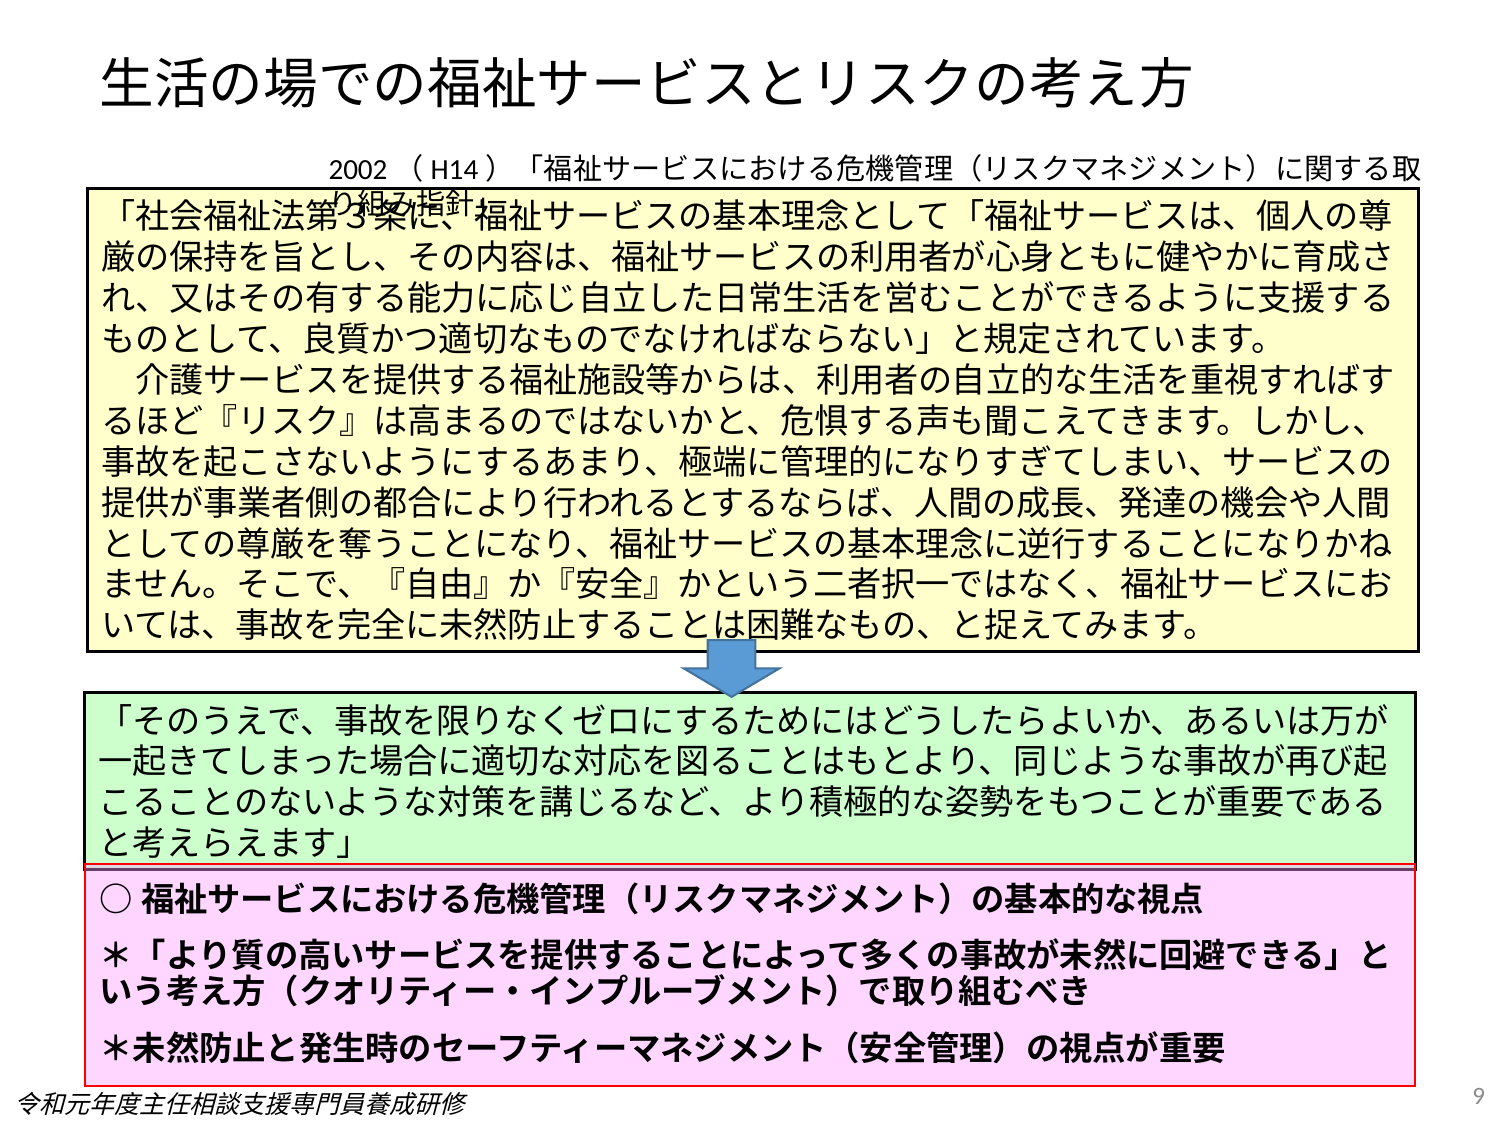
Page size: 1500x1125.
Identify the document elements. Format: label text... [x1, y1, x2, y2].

text_box 「そのうえで、事故を限りなくゼロにするためにはどうしたらよいか、あるいは万が一起きてしまった場合に適切な対応を図ることはもとより、同じような事故が再び起こることのないような対策を講じるなど、より積極的な姿勢をもつことが重要であると考えらえます」 [84, 692, 1416, 863]
footer 令和元年度主任相談支援専門員養成研修 [0, 1081, 507, 1125]
title 生活の場での福祉サービスとリスクの考え方 [84, 29, 1379, 143]
text_box ○福祉サービスにおける危機管理（リスクマネジメント）の基本的な視点 ＊「より質の高いサービスを提供することによって多くの事故が未然に回避できる」という考え方（クオリティー・インプルーブメント）で取り組むべき ＊未然防止と発生時のセーフティーマネジメント（安全管理）の視点が重要 [84, 863, 1416, 1087]
text_box 2002（H14）「福祉サービスにおける危機管理（リスクマネジメント）に関する取り組み指針」 [313, 142, 1447, 228]
slide_number 9 [1162, 1065, 1500, 1125]
text_box [680, 639, 784, 699]
text_box 「社会福祉法第３条に、福祉サービスの基本理念として「福祉サービスは、個人の尊厳の保持を旨とし、その内容は、福祉サービスの利用者が心身ともに健やかに育成され、又はその有する能力に応じ自立した日常生活を営むことができるように支援するものとして、良質かつ適切なものでなければならない」と規定されています。 介護サービスを提供する福祉施設等からは、利用者の自立的な生活を重視すればするほど『リスク』は高まるのではないかと、危惧する声も聞こえてきます。しかし、事故を起こさないようにするあまり、極端に管理的になりすぎてしまい、サービスの提供が事業者側の都合により行われるとするならば、人間の成長、発達の機会や人間としての尊厳を奪うことになり、福祉サービスの基本理念に逆行することになりかねません。そこで、『自由』か『安全』かという二者択一ではなく、福祉サービスにおいては、事故を完全に未然防止することは困難なもの、と捉えてみます。 [87, 188, 1419, 652]
